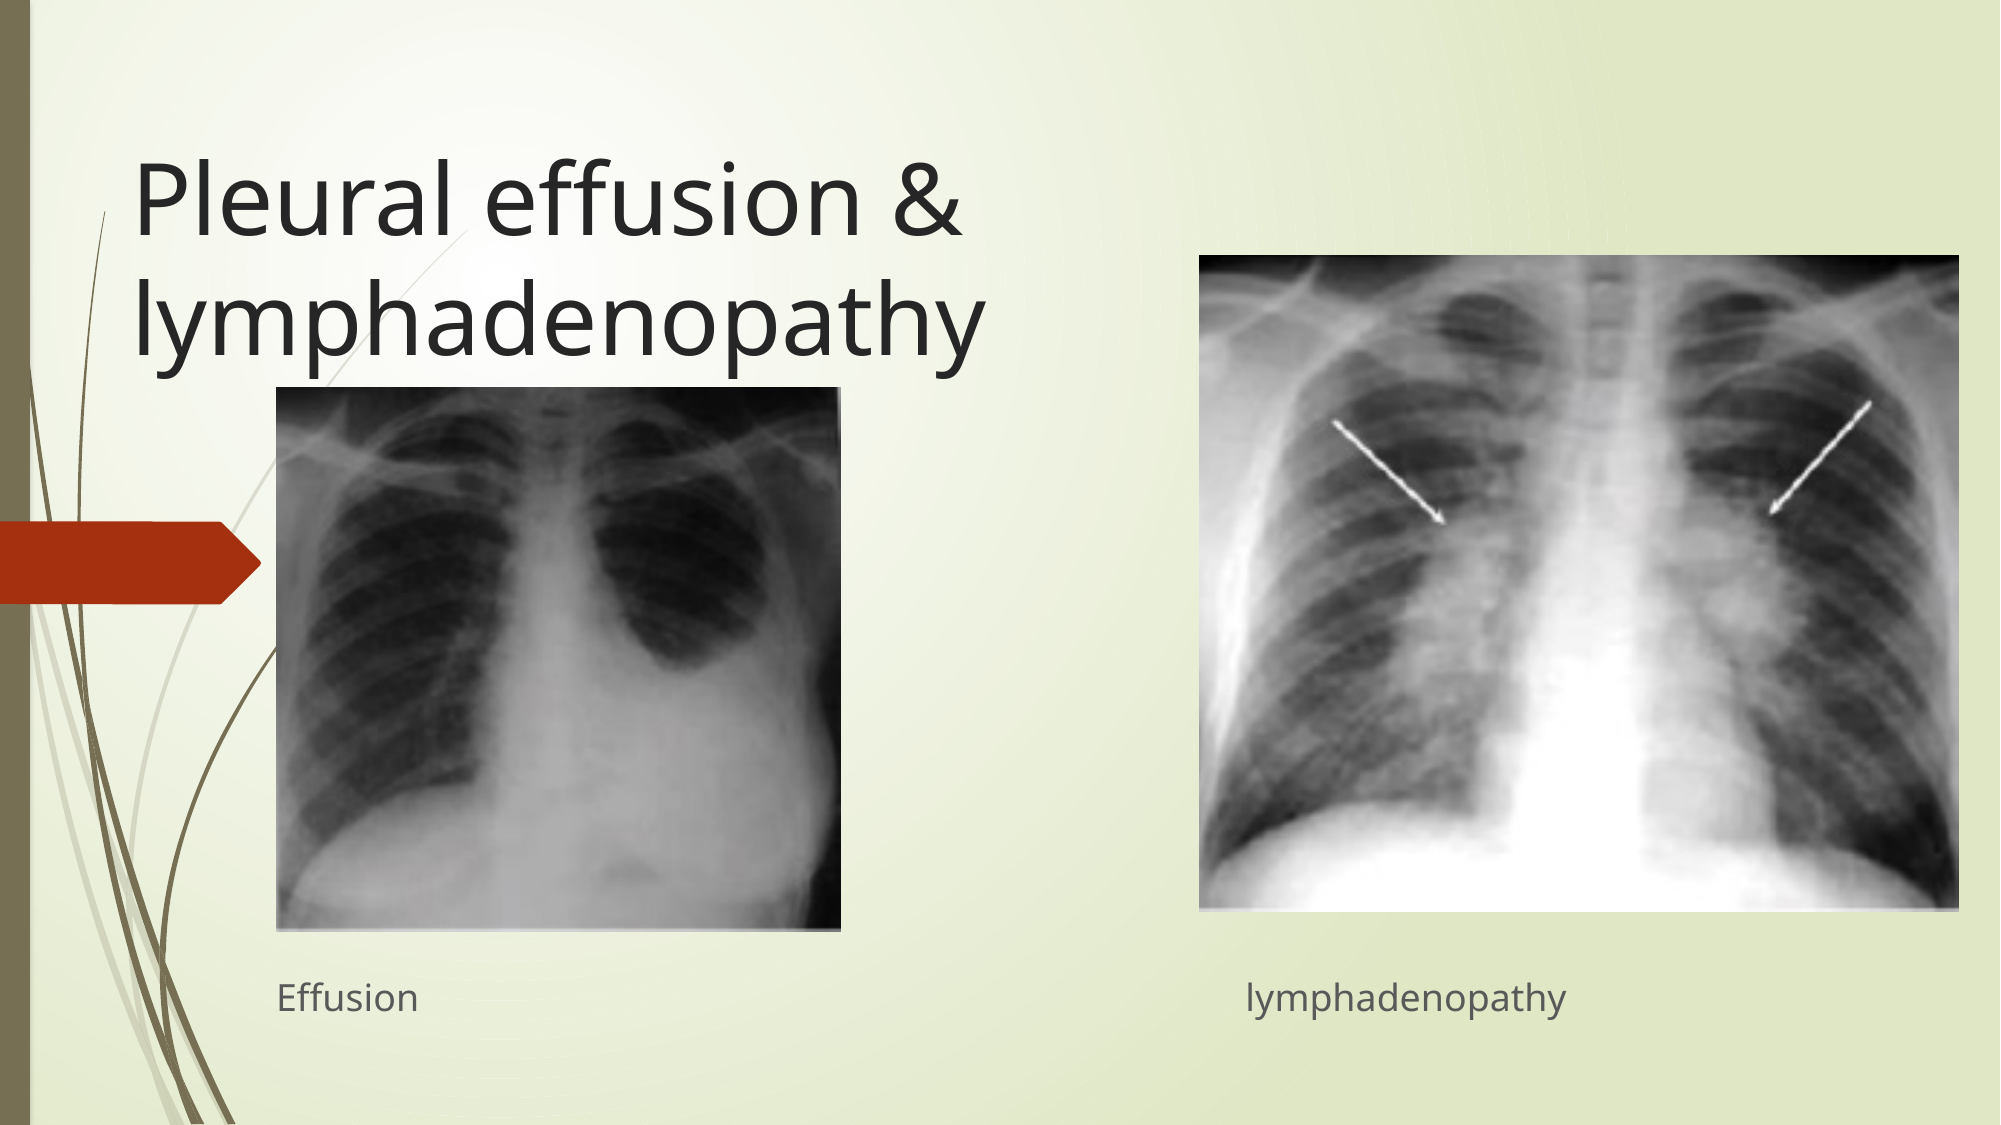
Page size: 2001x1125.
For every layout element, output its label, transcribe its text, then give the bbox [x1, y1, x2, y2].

title Pleural effusion & lymphadenopathy [115, 0, 1579, 512]
list Effusion lymphadenopathy [261, 869, 1724, 1125]
picture [275, 387, 841, 933]
picture [1199, 255, 1960, 912]
